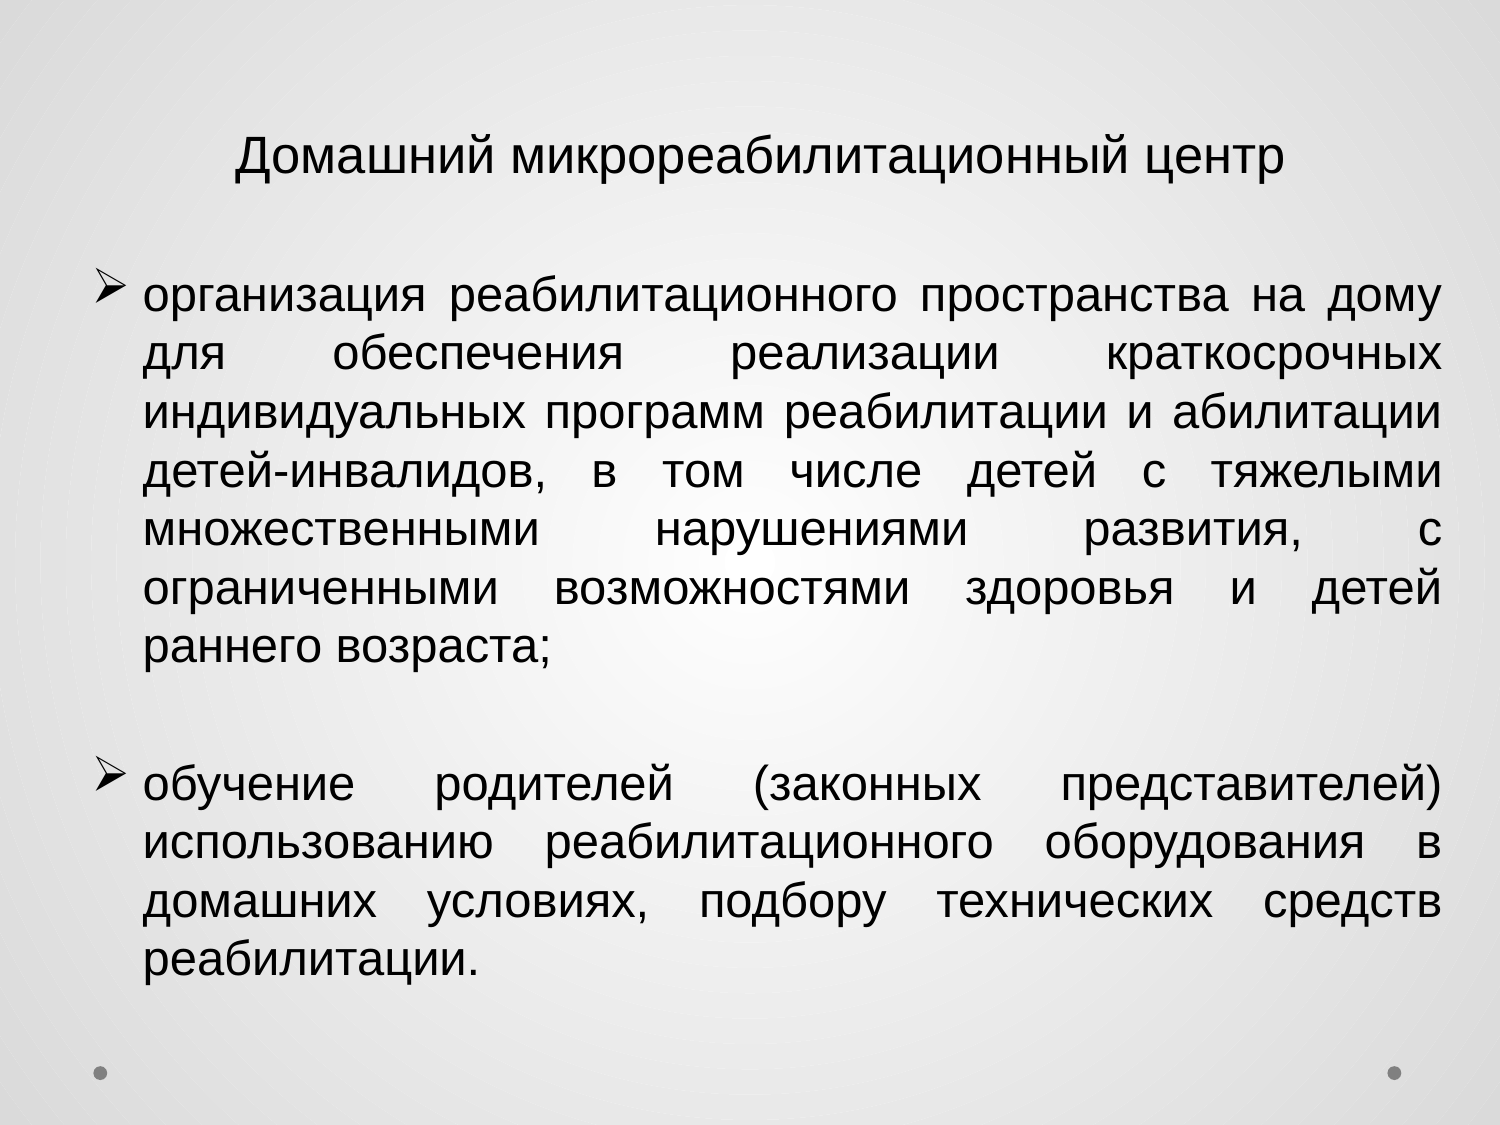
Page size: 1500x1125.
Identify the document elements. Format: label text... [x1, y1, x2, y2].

list Домашний микрореабилитационный центр организация реабилитационного пространства на дому для обеспечения реализации краткосрочных индивидуальных программ реабилитации и абилитации детей-инвалидов, в том числе детей с тяжелыми множественными нарушениями развития, с ограниченными возможностями здоровья и детей раннего возраста; обучение родителей (законных представителей) использованию реабилитационного оборудования в домашних условиях, подбору технических средств реабилитации. [76, 113, 1459, 1000]
